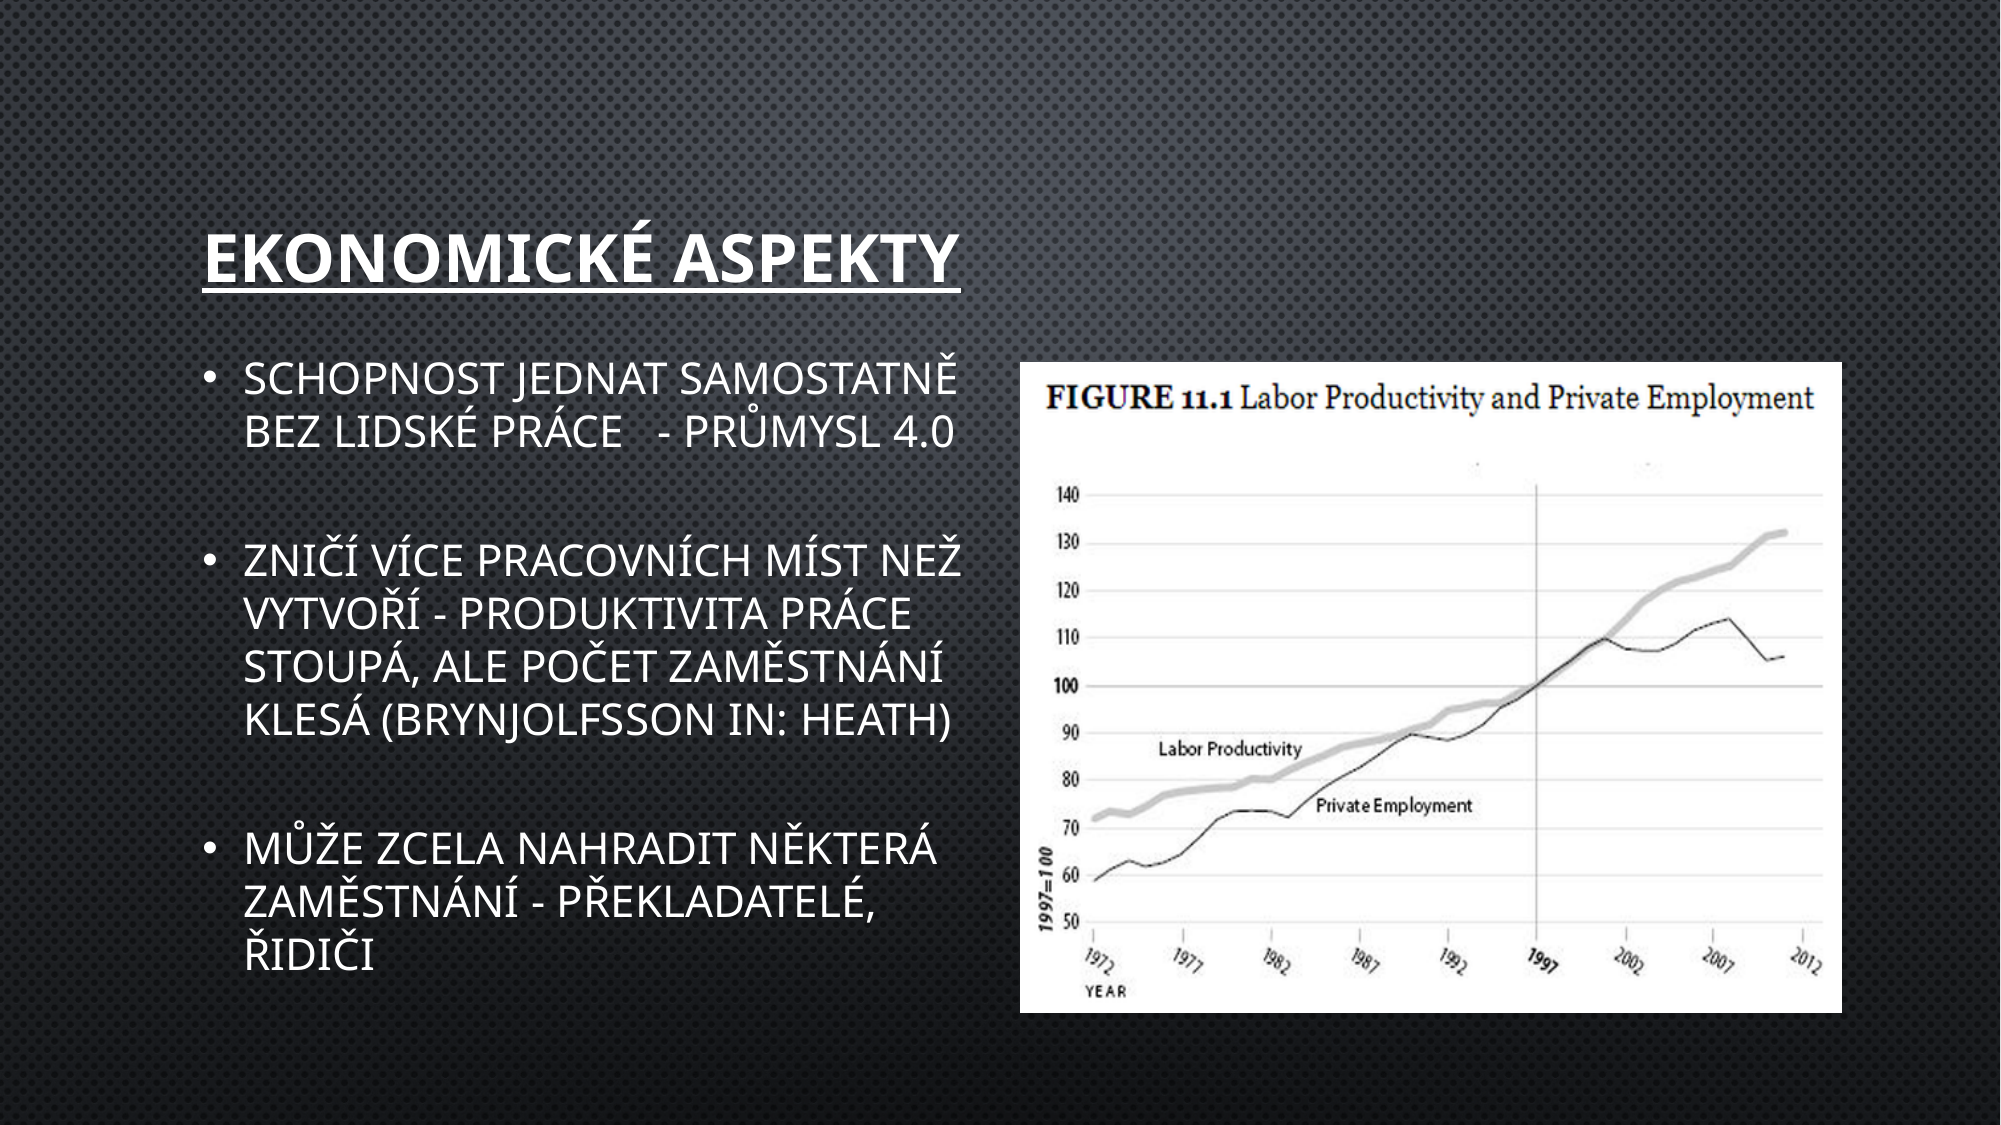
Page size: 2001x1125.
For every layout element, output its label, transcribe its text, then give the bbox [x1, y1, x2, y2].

list Schopnost jednat samostatně bez lidské práce - průmysl 4.0 Zničí více pracovních míst než vytvoří - produktivita práce stoupá, ale počet zaměstnání klesá (Brynjolfsson In: Heath) Může zcela nahradit některá zaměstnání - překladatelé, řidiči [187, 333, 988, 1054]
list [1020, 362, 1842, 1013]
title Ekonomické aspekty [187, 99, 1813, 413]
